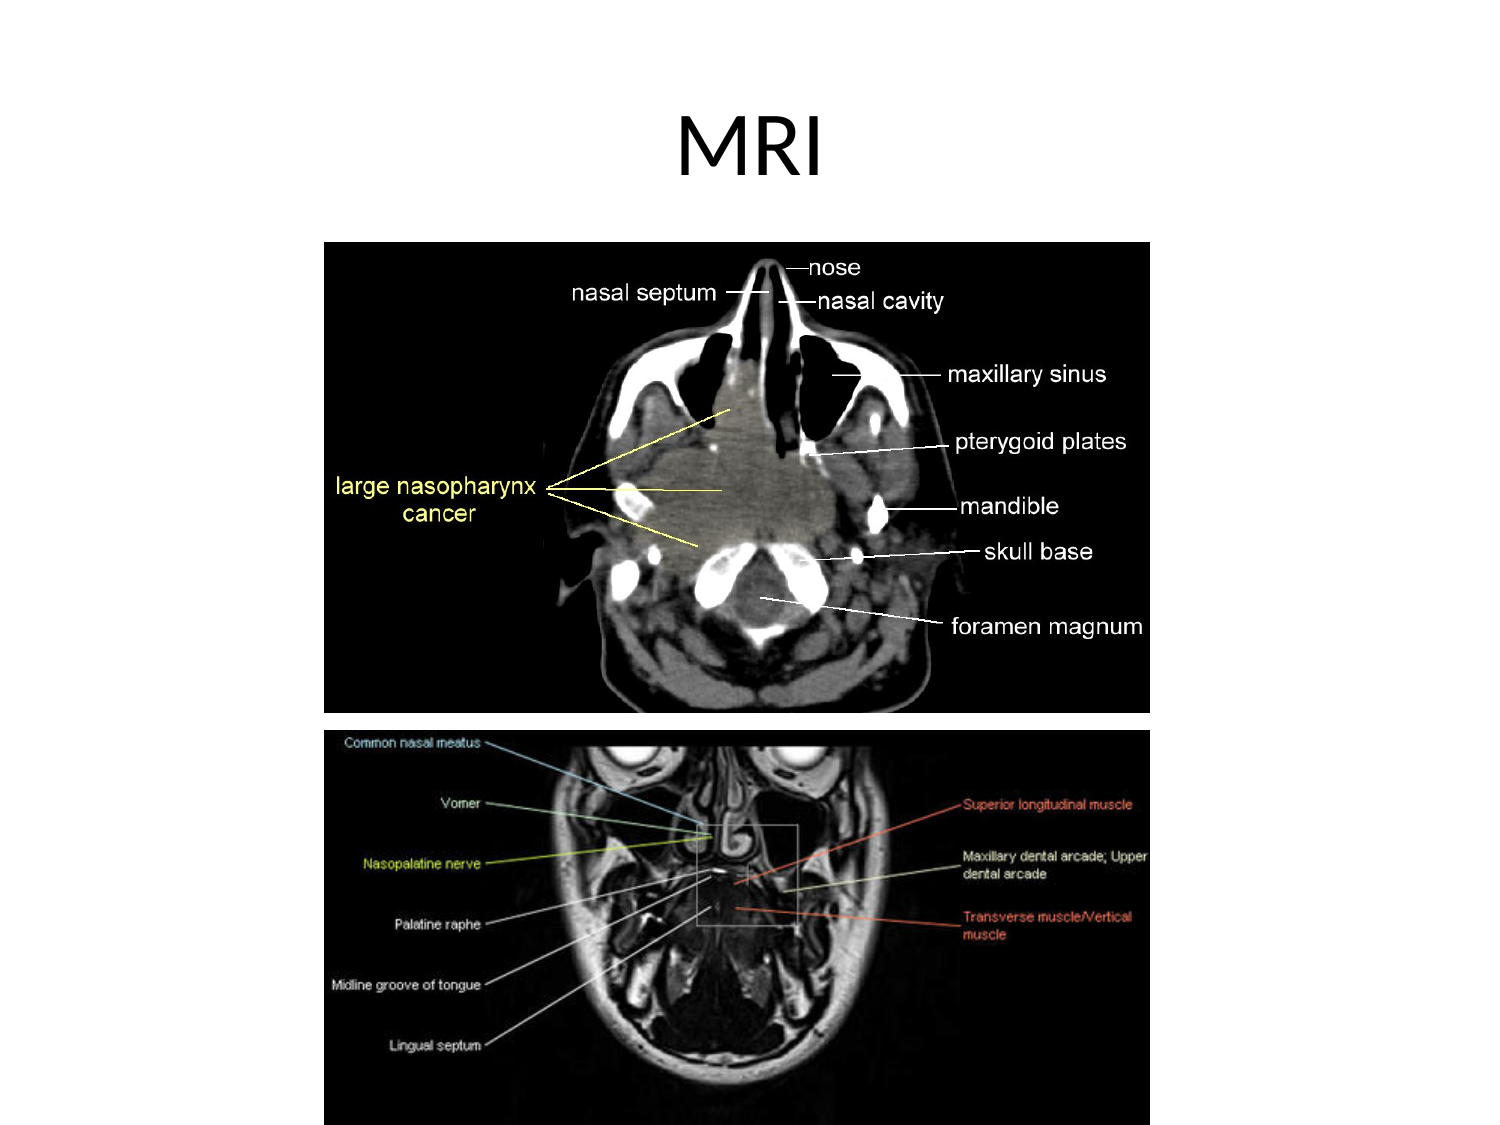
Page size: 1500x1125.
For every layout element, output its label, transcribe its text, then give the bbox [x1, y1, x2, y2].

picture [324, 730, 1151, 1125]
title MRI [75, 45, 1425, 233]
picture [323, 242, 1151, 713]
